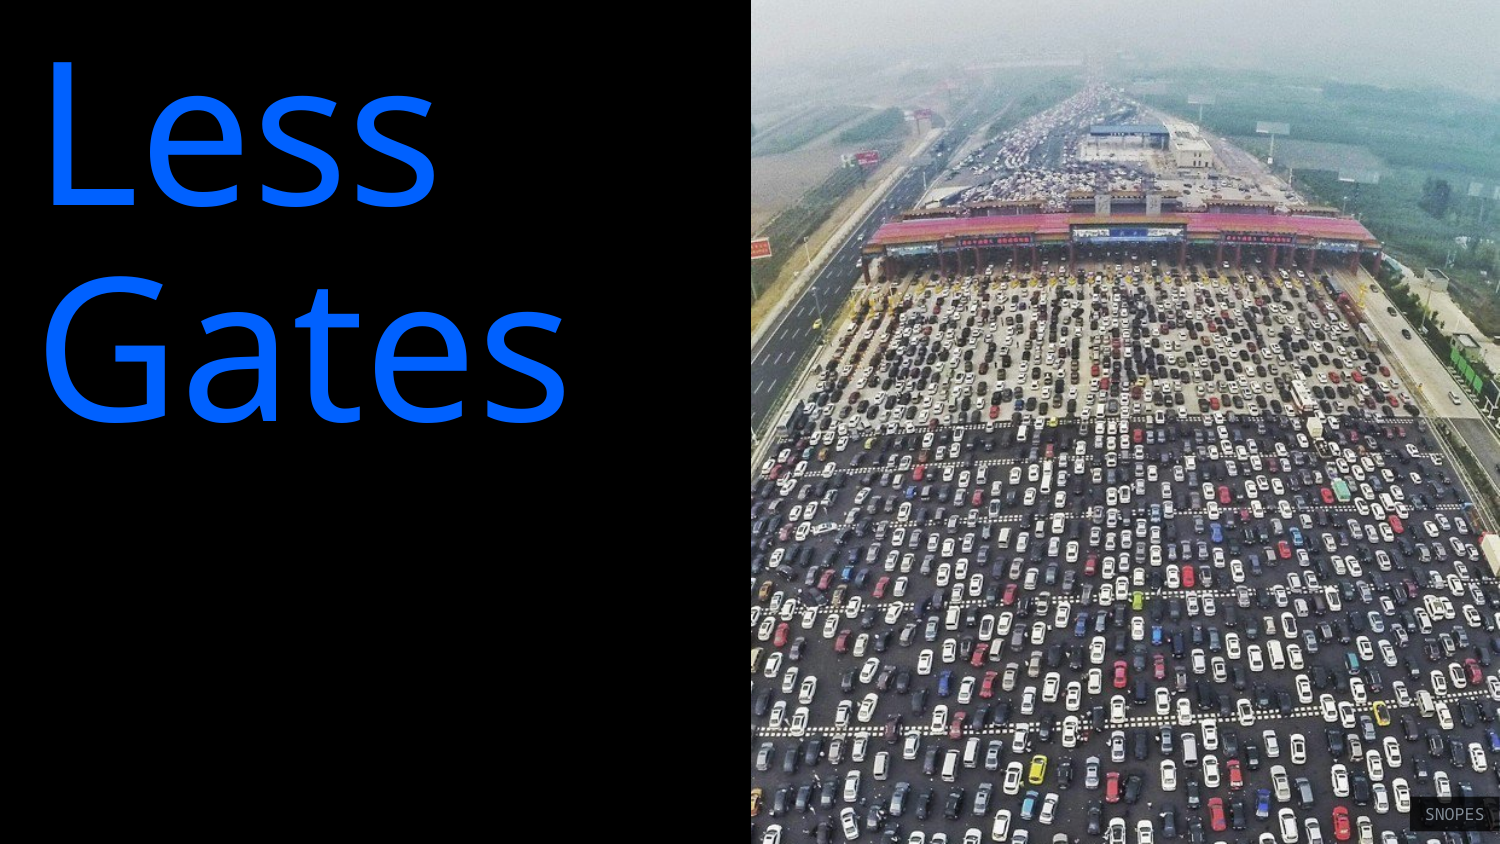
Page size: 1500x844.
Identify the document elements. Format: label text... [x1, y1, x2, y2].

title Less Gates [34, 33, 714, 416]
picture [751, 0, 1500, 844]
